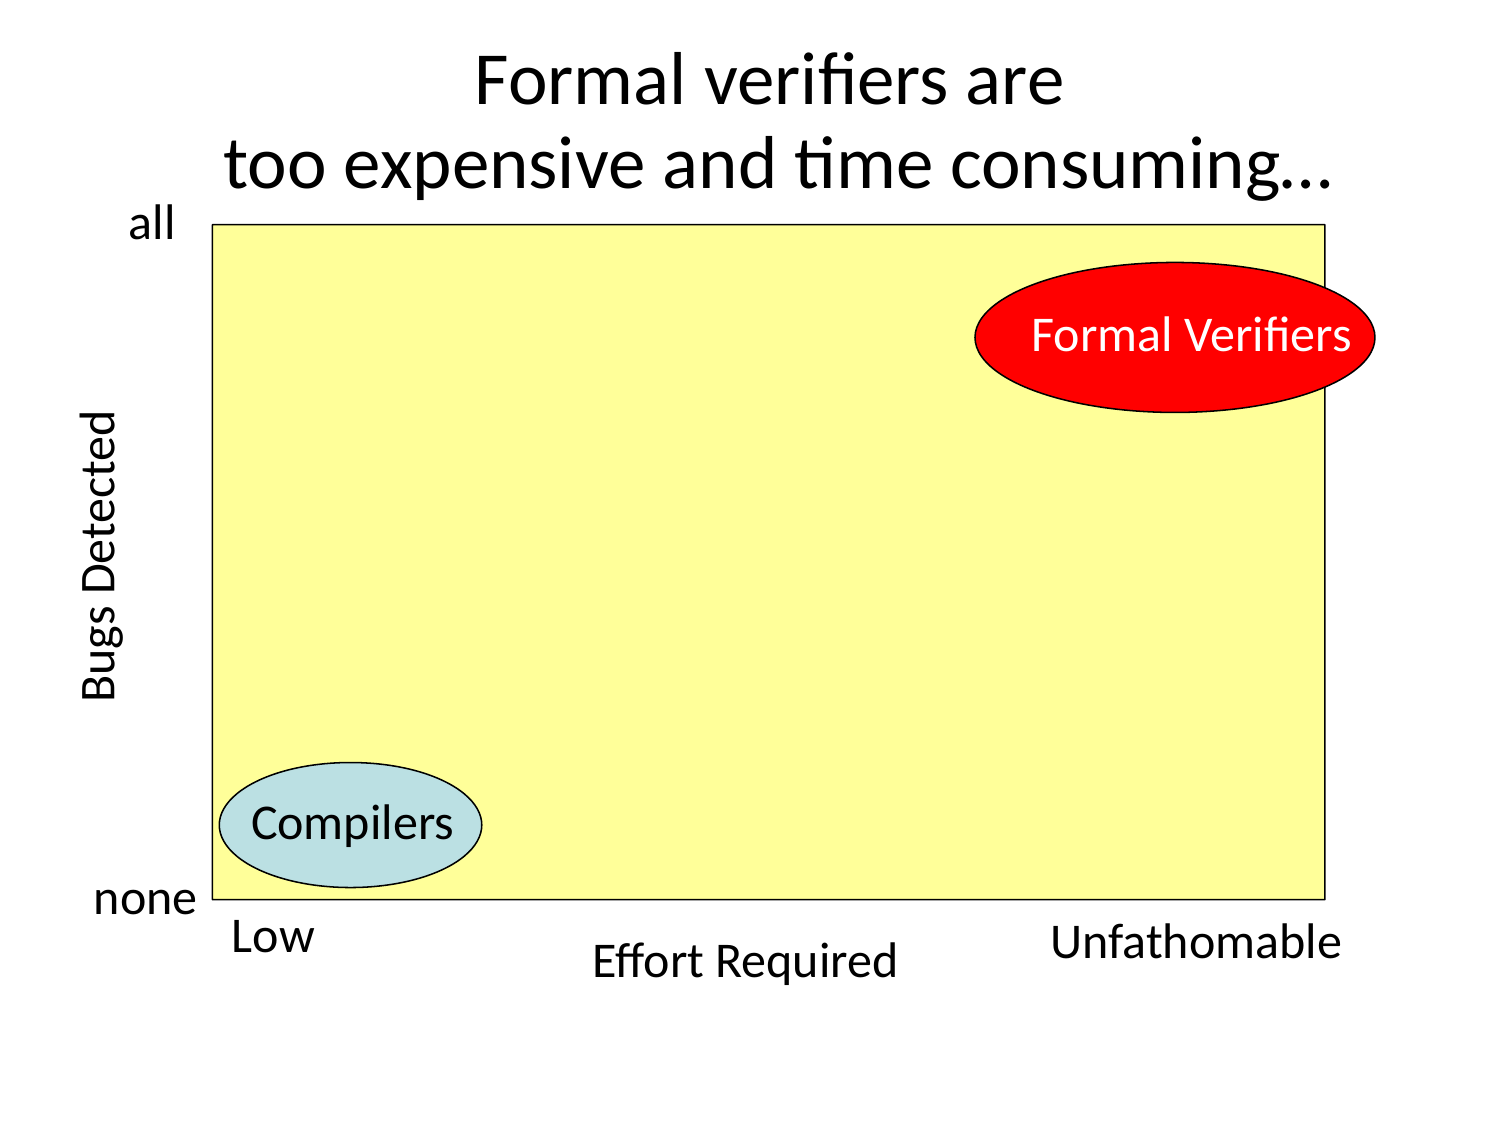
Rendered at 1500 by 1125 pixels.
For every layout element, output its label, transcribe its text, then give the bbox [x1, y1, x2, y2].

text_box [975, 262, 1354, 413]
text_box Unfathomable [1035, 906, 1358, 978]
text_box [240, 859, 461, 888]
text_box [212, 224, 1325, 900]
text_box Low [217, 899, 330, 971]
text_box all [114, 187, 191, 259]
text_box [219, 794, 236, 856]
text_box Compilers [236, 787, 470, 859]
text_box Formal Verifiers [1016, 299, 1367, 371]
text_box [1367, 316, 1375, 359]
text_box none [79, 862, 213, 934]
text_box [470, 799, 482, 851]
text_box [246, 762, 455, 787]
text_box Effort Required [577, 924, 914, 996]
title Formal verifiers are too expensive and time consuming… [112, 0, 1445, 243]
text_box Bugs Detected [62, 394, 134, 718]
